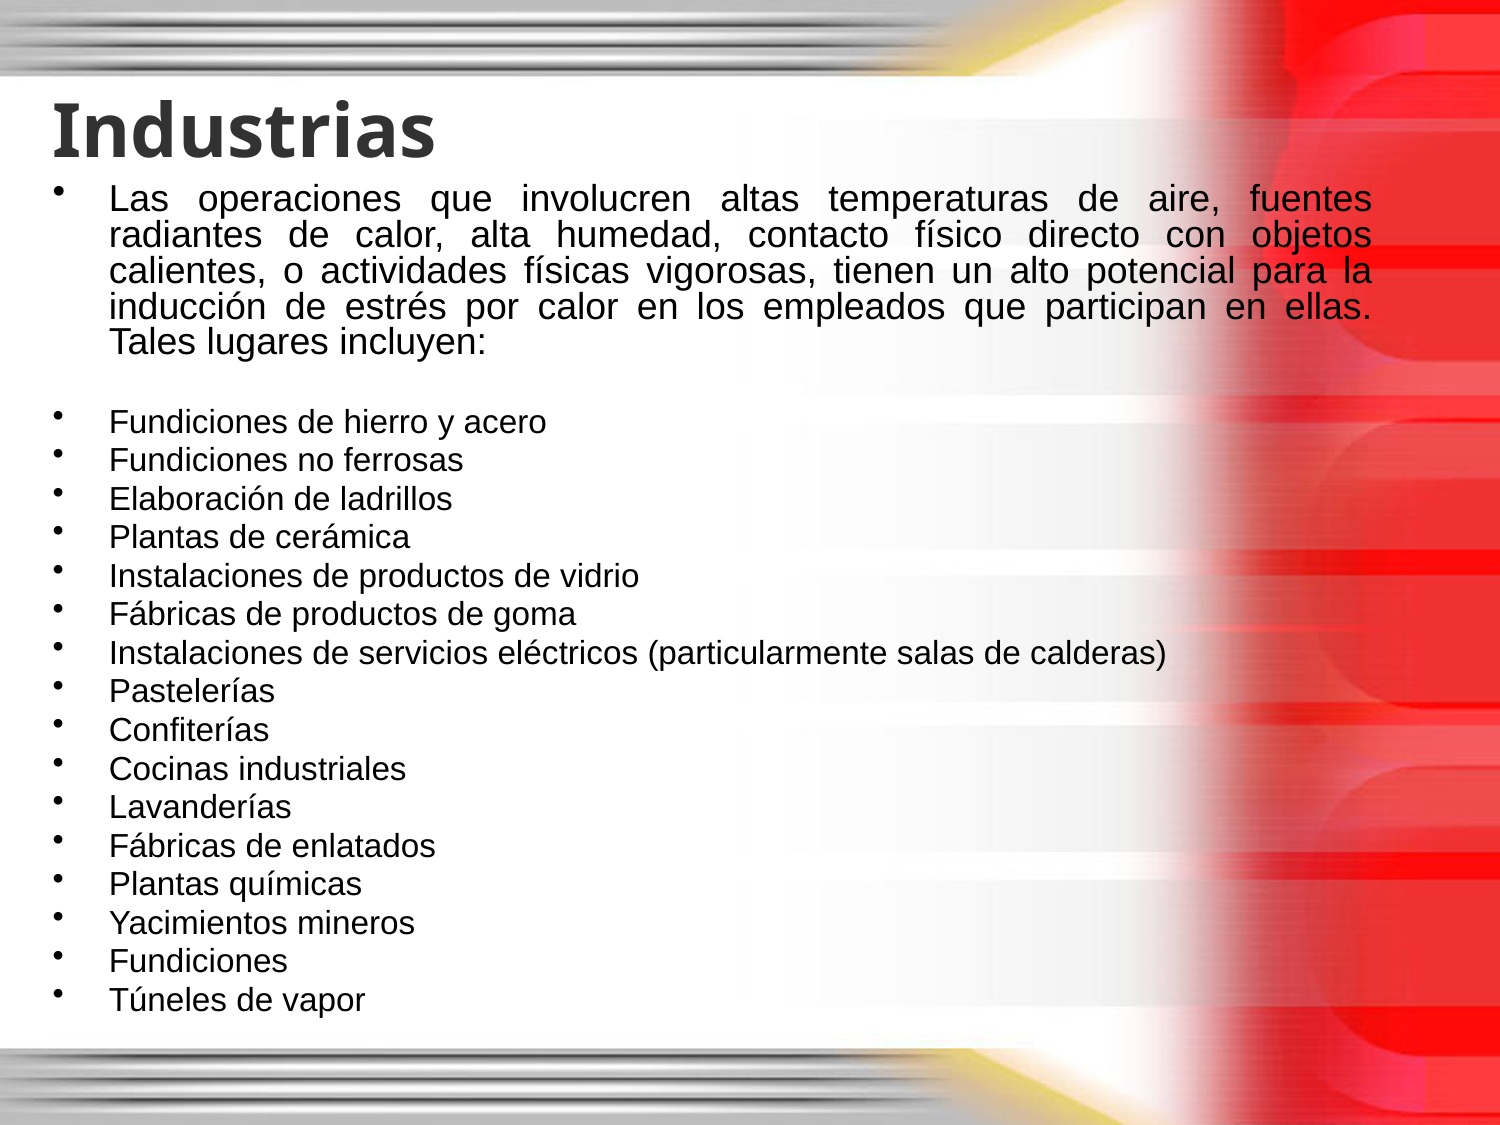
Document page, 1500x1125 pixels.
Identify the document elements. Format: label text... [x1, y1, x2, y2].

list Las operaciones que involucren altas temperaturas de aire, fuentes radiantes de calor, alta humedad, contacto físico directo con objetos calientes, o actividades físicas vigorosas, tienen un alto potencial para la inducción de estrés por calor en los empleados que participan en ellas. Tales lugares incluyen: Fundiciones de hierro y acero Fundiciones no ferrosas Elaboración de ladrillos Plantas de cerámica Instalaciones de productos de vidrio Fábricas de productos de goma Instalaciones de servicios eléctricos (particularmente salas de calderas) Pastelerías Confiterías Cocinas industriales Lavanderías Fábricas de enlatados Plantas químicas Yacimientos mineros Fundiciones Túneles de vapor [37, 174, 1388, 1050]
title Industrias [37, 75, 1388, 174]
picture [0, 0, 1500, 1125]
